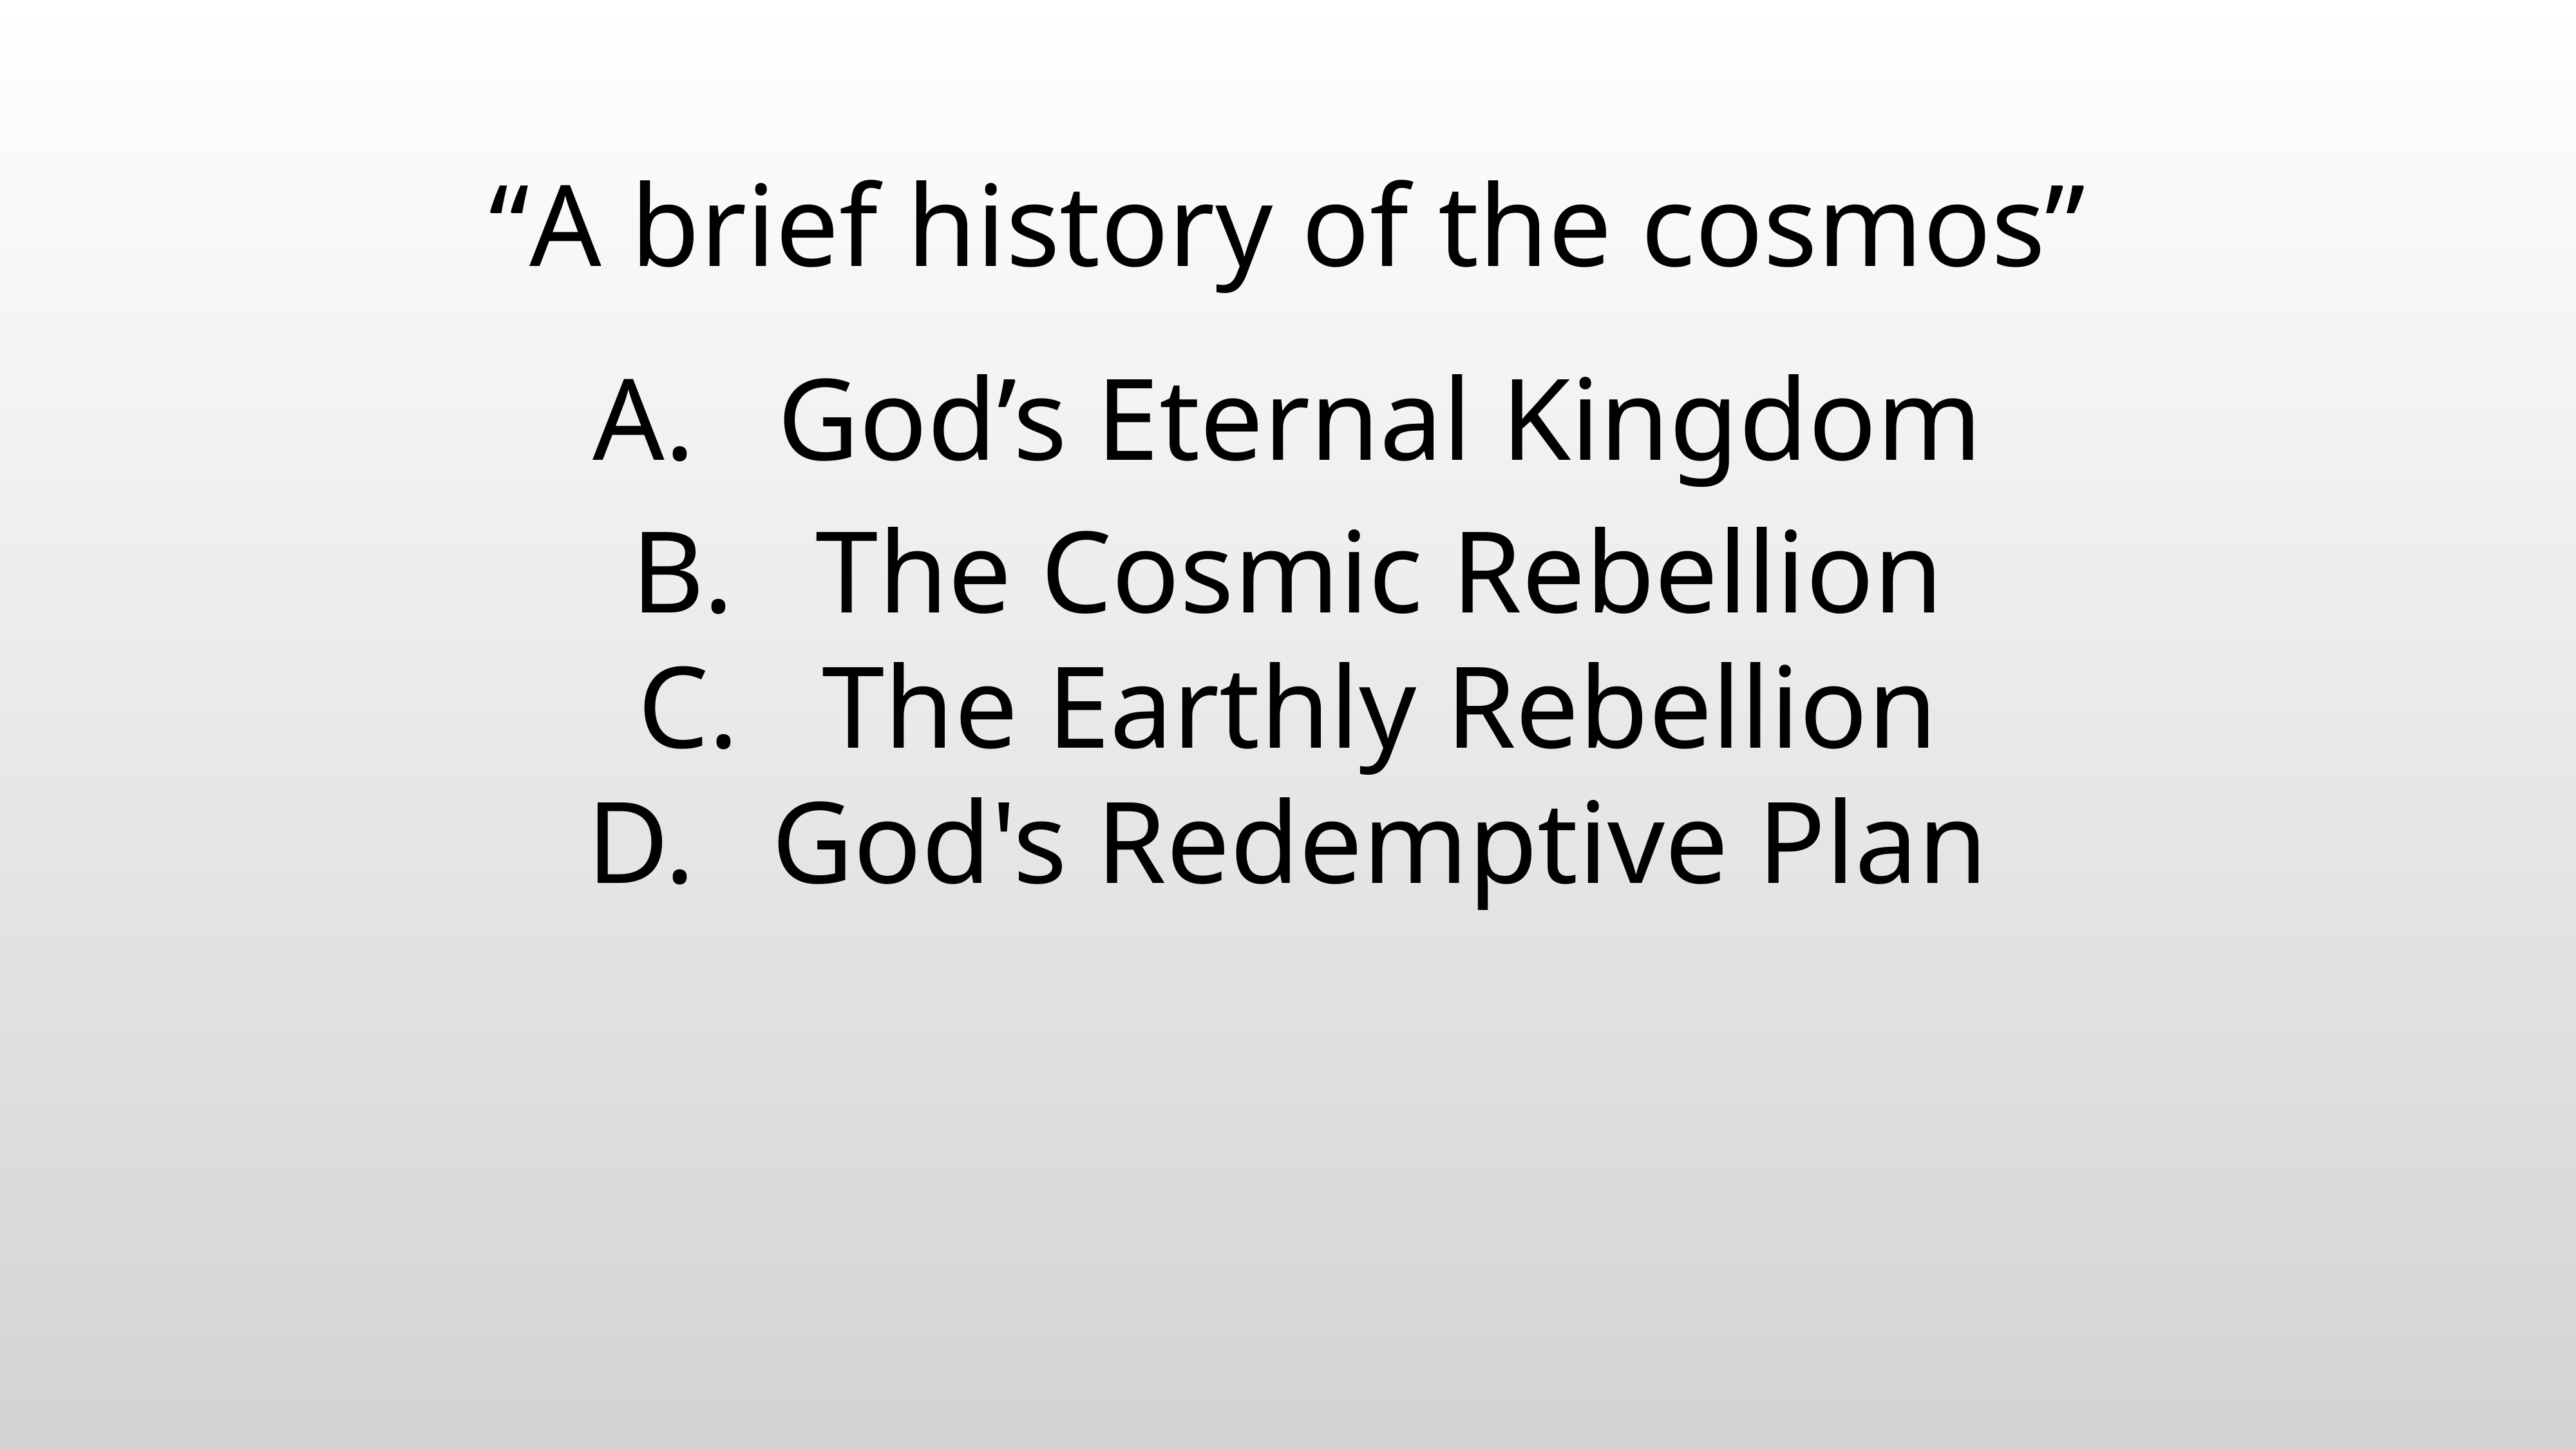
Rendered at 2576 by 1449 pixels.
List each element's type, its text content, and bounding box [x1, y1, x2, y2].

title “A brief history of the cosmos” [178, 100, 2398, 341]
list God’s Eternal Kingdom The Cosmic Rebellion The Earthly Rebellion God's Redemptive Plan [178, 341, 2398, 1316]
